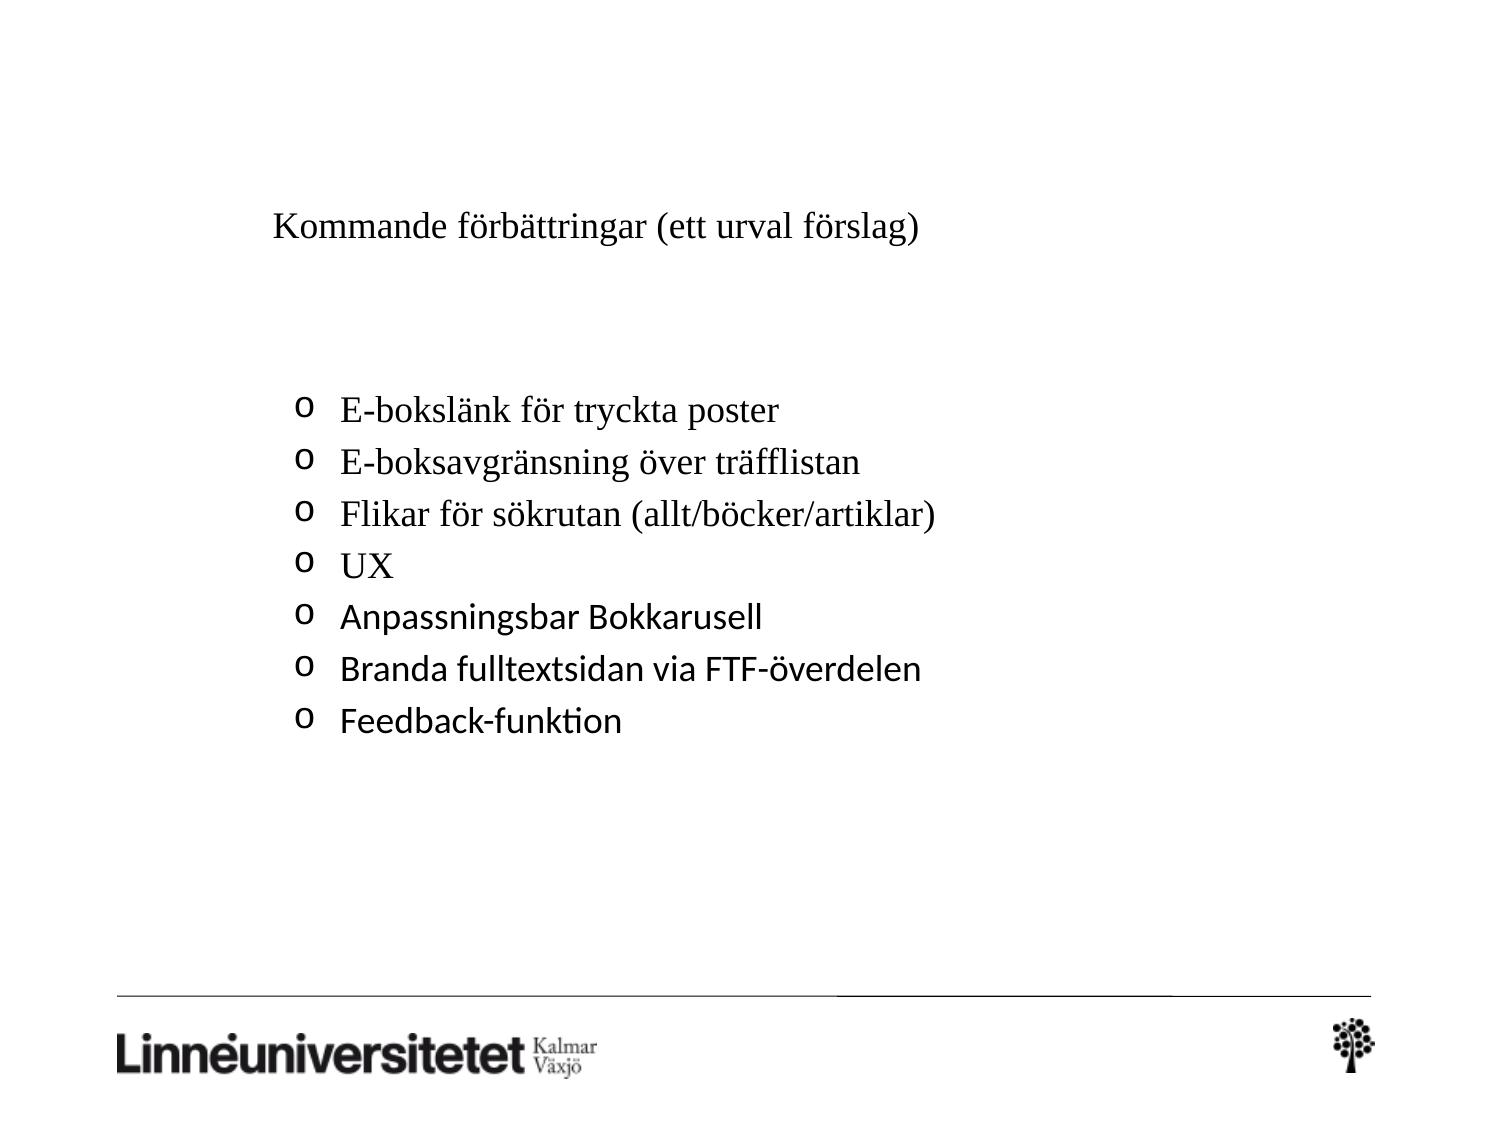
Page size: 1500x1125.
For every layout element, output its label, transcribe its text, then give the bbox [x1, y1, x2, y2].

picture [1333, 1018, 1375, 1073]
text_box E-bokslänk för tryckta poster E-boksavgränsning över träfflistan Flikar för sökrutan (allt/böcker/artiklar) UX Anpassningsbar Bokkarusell Branda fulltextsidan via FTF-överdelen Feedback-funktion [203, 326, 1297, 749]
picture [117, 1033, 597, 1079]
text_box Kommande förbättringar (ett urval förslag) [257, 193, 936, 253]
